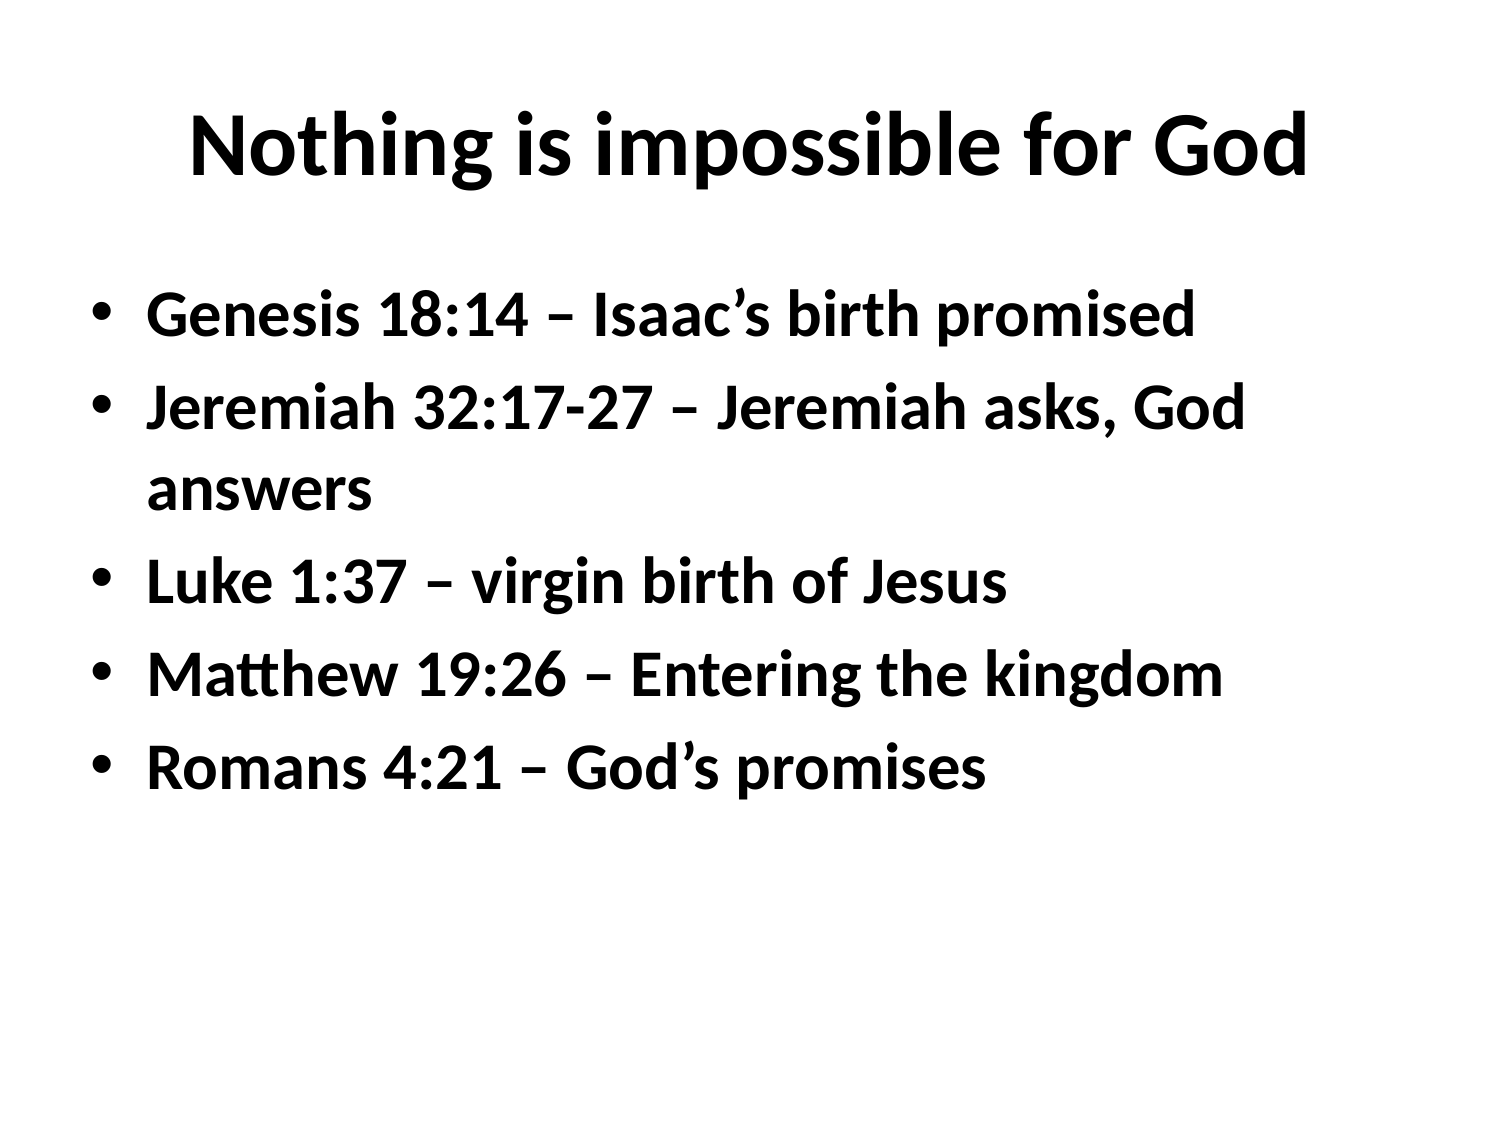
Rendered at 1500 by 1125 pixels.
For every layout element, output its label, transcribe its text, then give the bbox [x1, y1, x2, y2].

title Nothing is impossible for God [75, 45, 1425, 233]
list Genesis 18:14 – Isaac’s birth promised Jeremiah 32:17-27 – Jeremiah asks, God answers Luke 1:37 – virgin birth of Jesus Matthew 19:26 – Entering the kingdom Romans 4:21 – God’s promises [75, 262, 1425, 1005]
